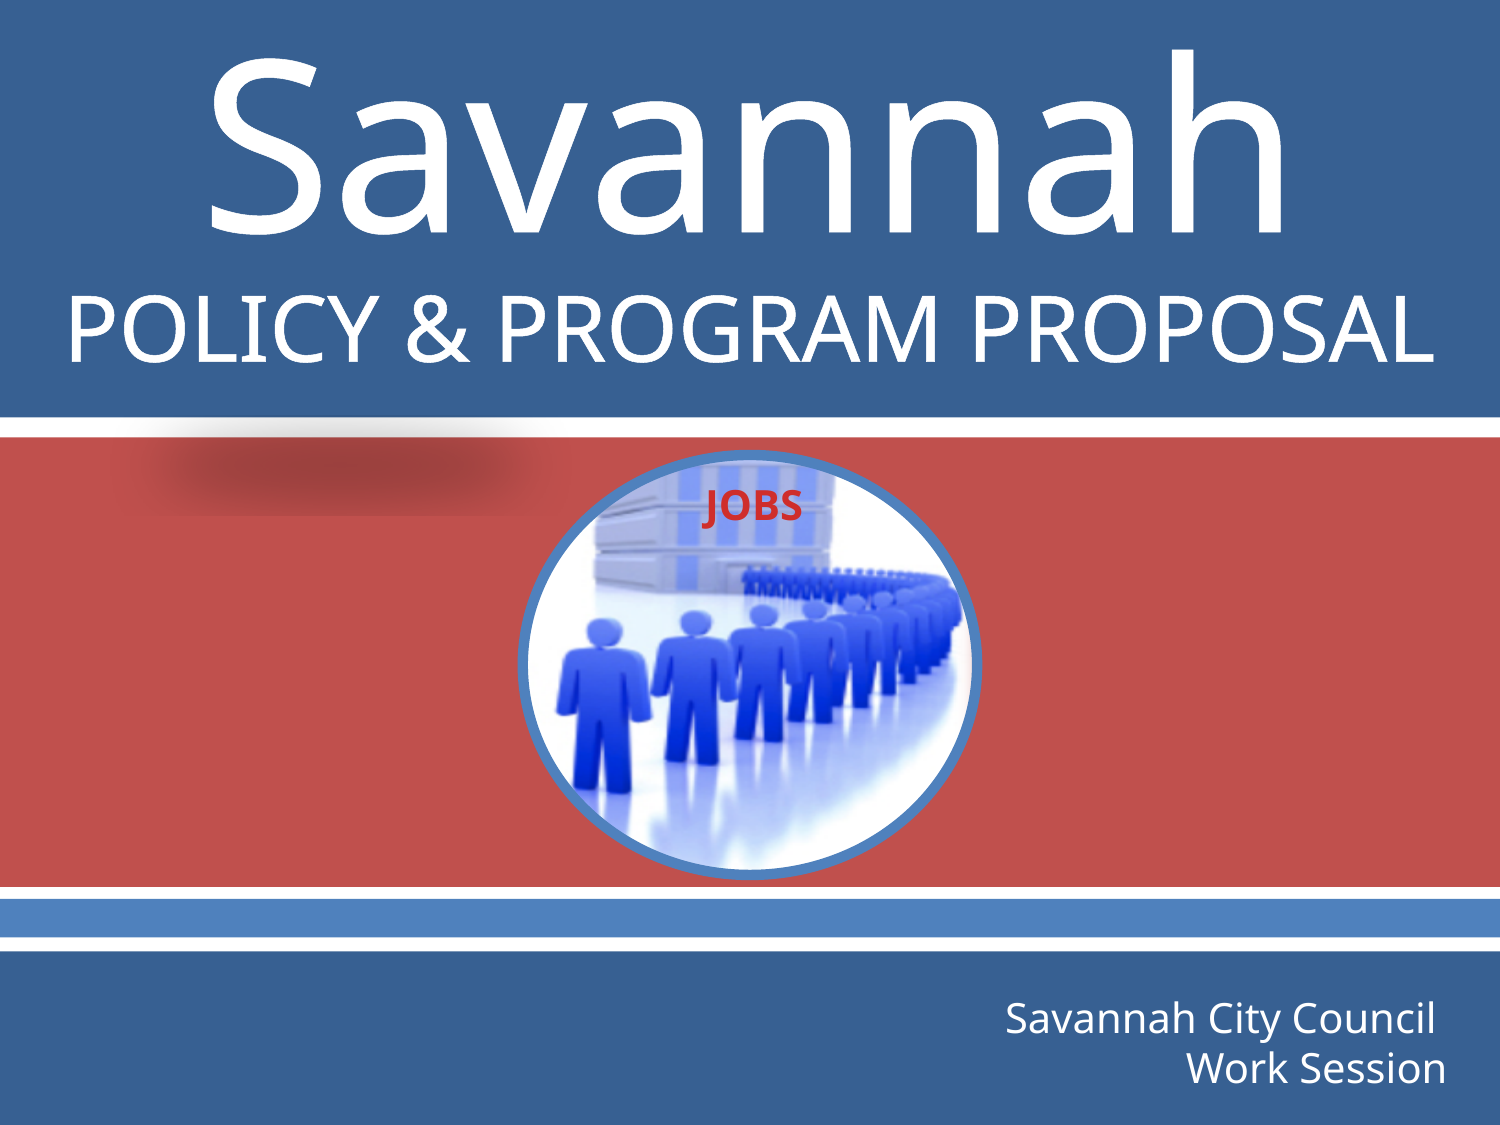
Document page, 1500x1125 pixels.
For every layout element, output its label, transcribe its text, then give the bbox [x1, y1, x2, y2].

picture [522, 454, 978, 876]
title Hire Savannah [0, 41, 1500, 243]
text_box POLICY & PROGRAM PROPOSAL [0, 243, 1500, 388]
subtitle Savannah City Council Work Session [862, 958, 1463, 1125]
